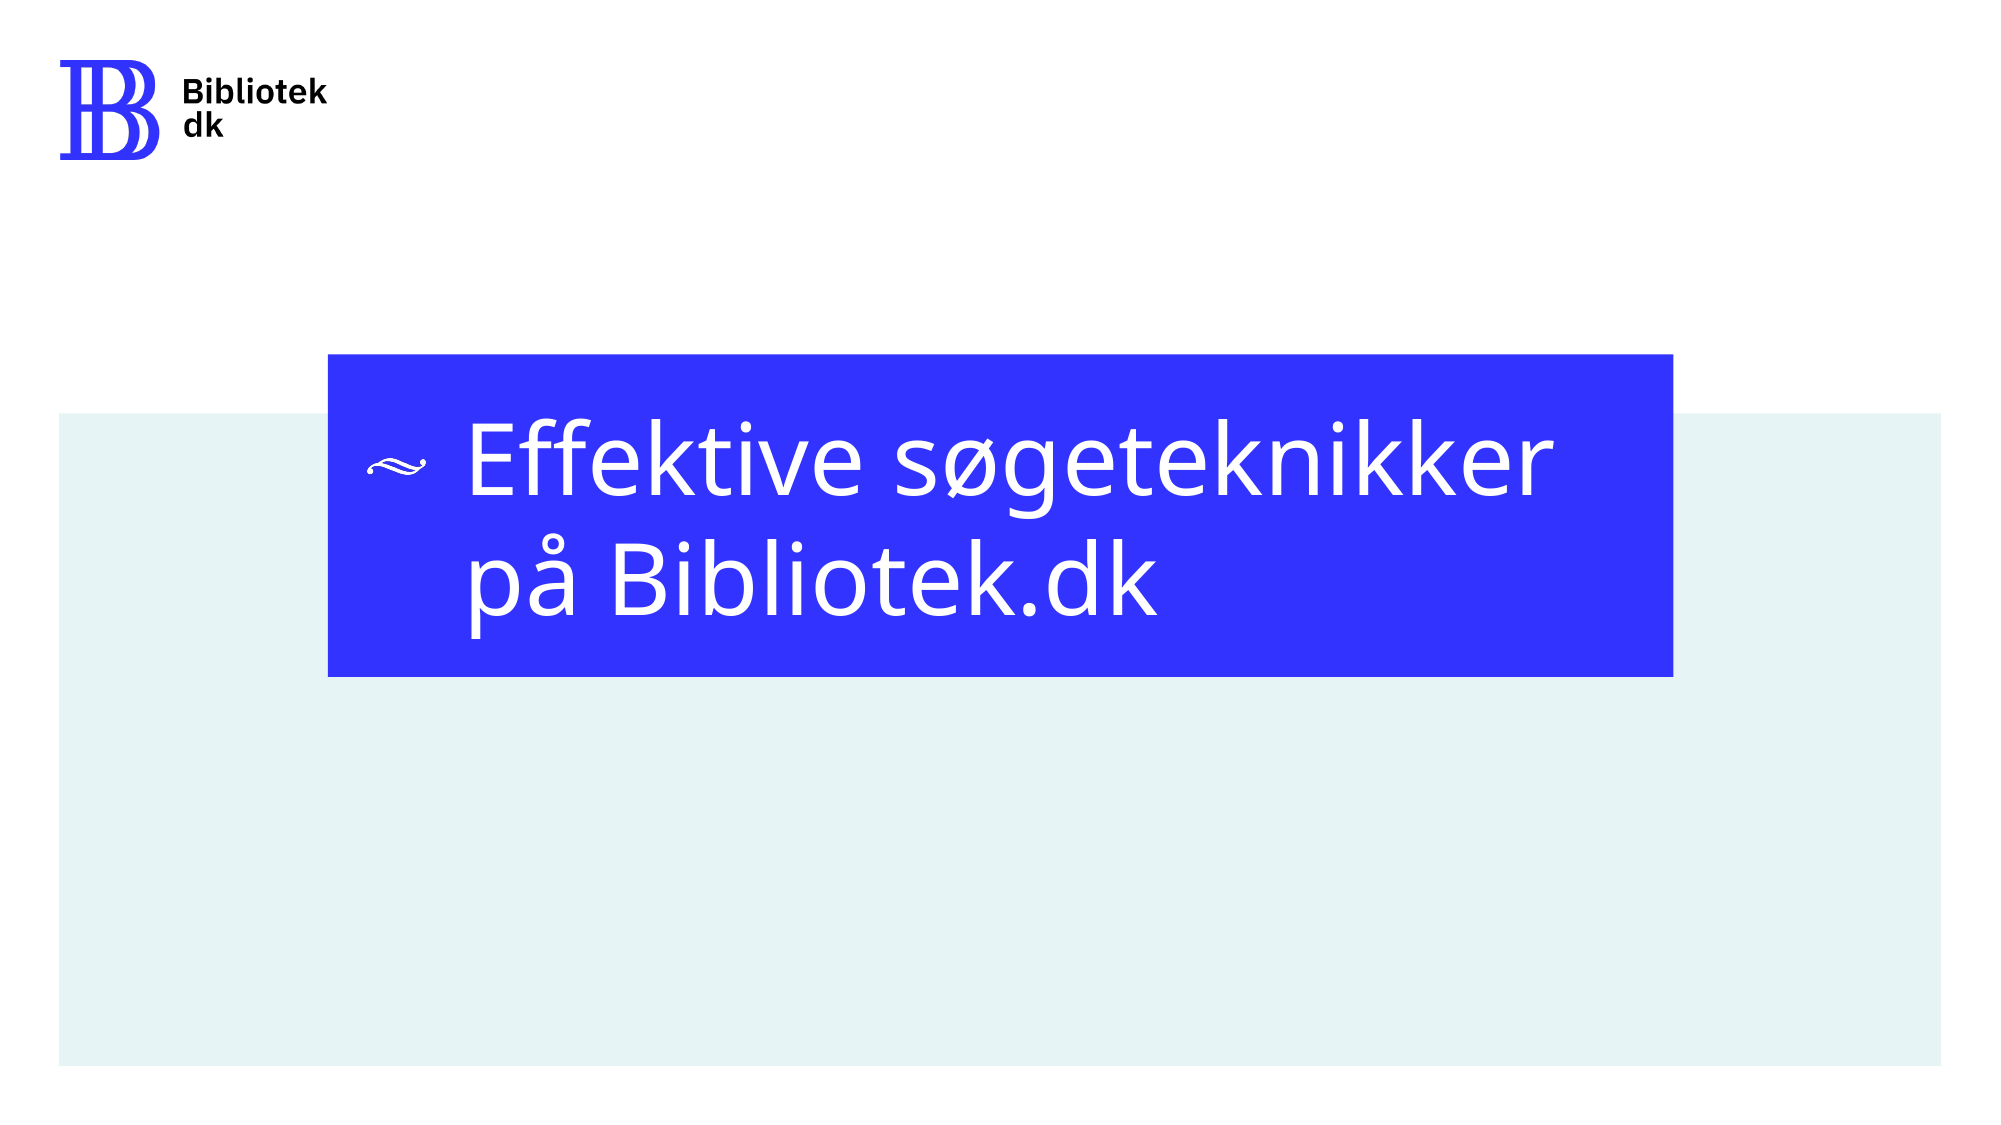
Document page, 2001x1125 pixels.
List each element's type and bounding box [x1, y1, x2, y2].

picture [59, 60, 328, 160]
picture [367, 458, 426, 475]
